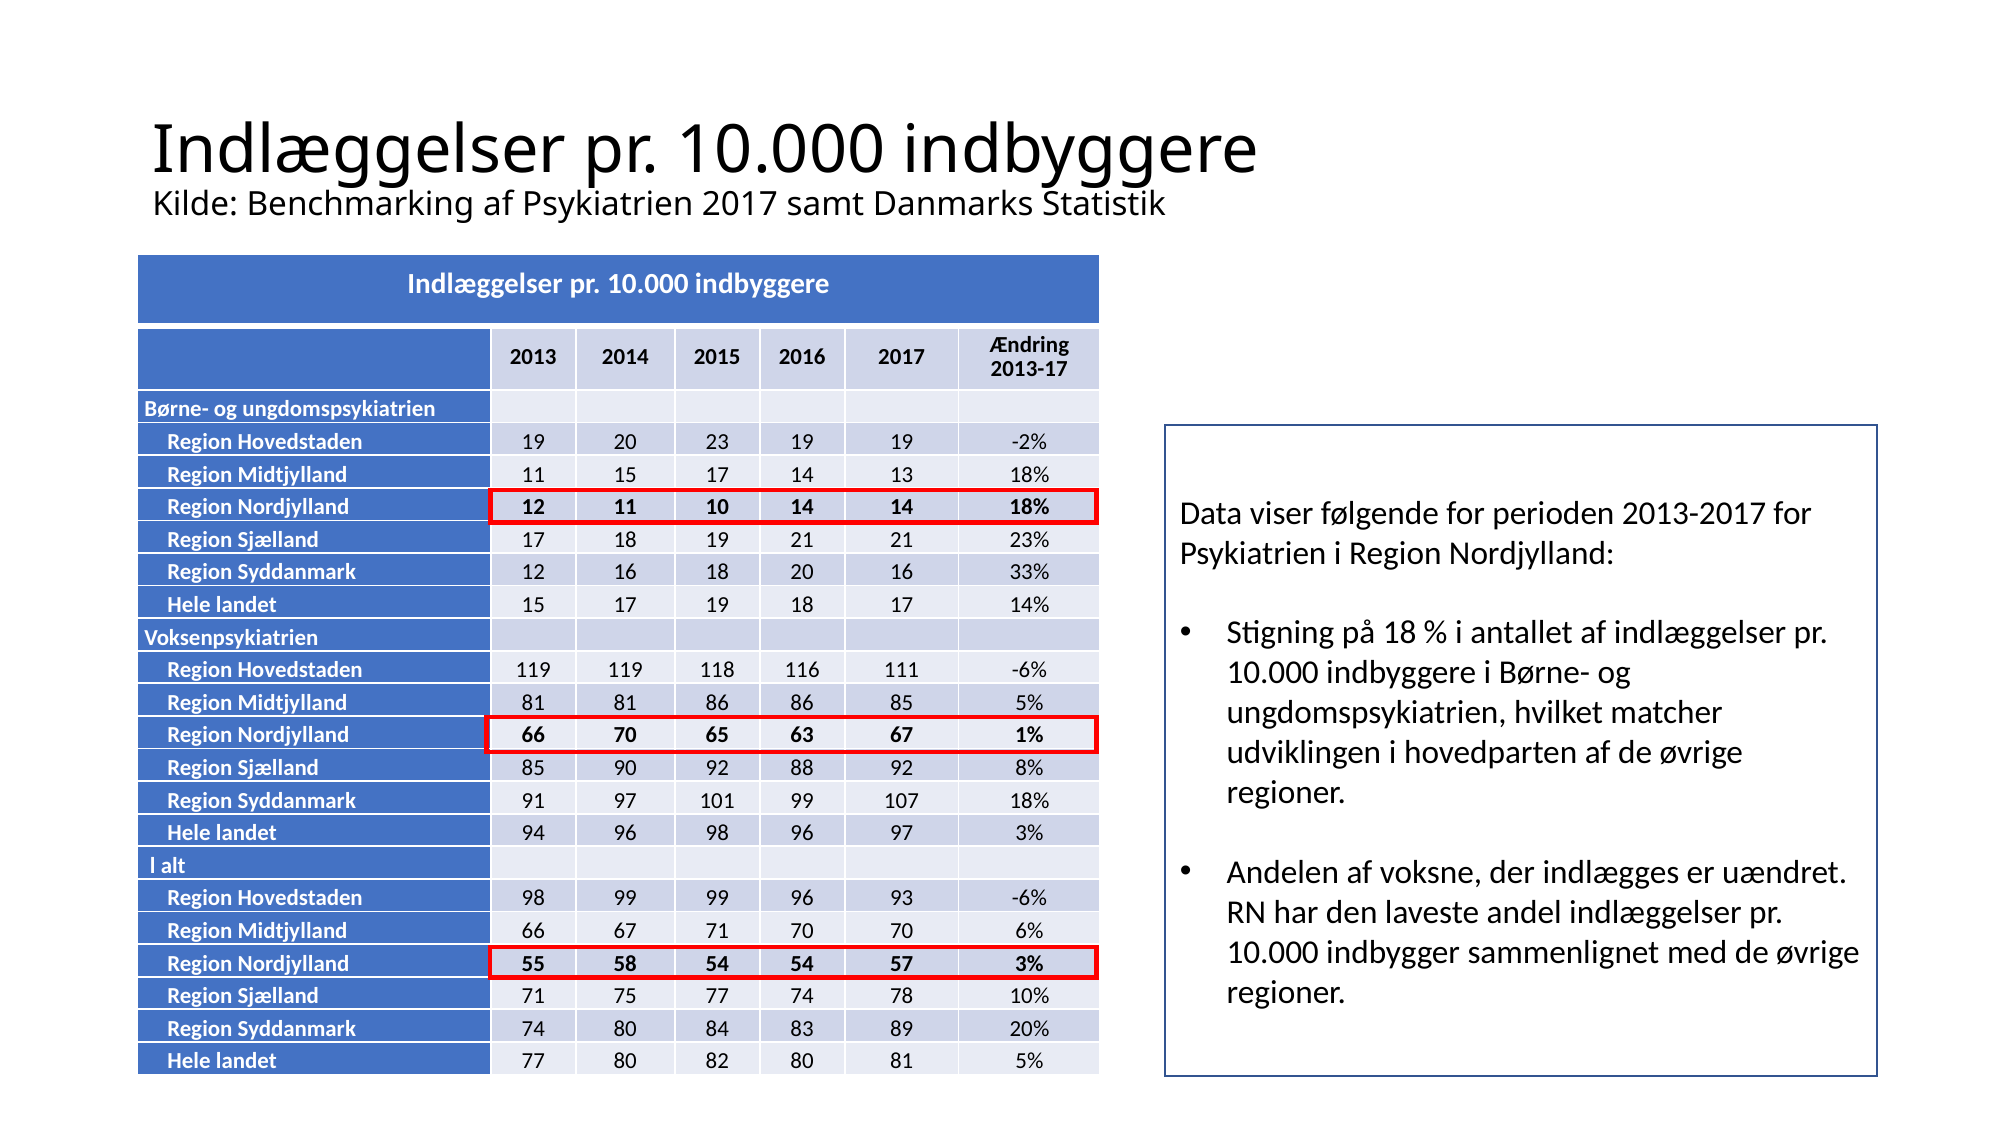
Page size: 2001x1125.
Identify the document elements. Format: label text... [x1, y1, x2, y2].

table_cell [577, 847, 674, 878]
table_cell 17 [676, 456, 759, 487]
table_cell 99 [577, 880, 674, 911]
table_cell 94 [492, 815, 575, 845]
table_cell [846, 847, 958, 878]
table_cell 78 [846, 978, 958, 1008]
table_cell Region Hovedstaden [138, 652, 490, 682]
table_cell 84 [676, 1010, 759, 1041]
table_cell Region Hovedstaden [138, 423, 490, 454]
table_cell 81 [492, 684, 575, 715]
table_header Indlæggelser pr. 10.000 indbyggere [138, 255, 1099, 323]
table_cell Hele landet [138, 1043, 490, 1074]
table_cell 71 [492, 978, 575, 1008]
table_cell [959, 619, 1099, 650]
table_cell 88 [761, 753, 844, 780]
table_cell 98 [492, 880, 575, 911]
table_cell 18% [959, 782, 1099, 813]
table_cell 93 [846, 880, 958, 911]
table_cell 80 [761, 1043, 844, 1074]
table_cell [676, 391, 759, 422]
table_cell 91 [492, 782, 575, 813]
table_cell Region Sjælland [138, 978, 490, 1008]
table_cell 14 [761, 456, 844, 487]
table_cell 10% [959, 978, 1099, 1008]
table_cell 11 [492, 456, 575, 487]
table_cell [492, 847, 575, 878]
table_cell Region Syddanmark [138, 1010, 490, 1041]
table_cell 23% [959, 521, 1099, 552]
table_cell 80 [577, 1010, 674, 1041]
table_cell 99 [761, 782, 844, 813]
table_cell 77 [492, 1043, 575, 1074]
table_cell Region Midtjylland [138, 456, 490, 487]
table_cell 12 [492, 554, 575, 585]
table_cell 86 [761, 684, 844, 715]
table_cell 20% [959, 1010, 1099, 1041]
table_cell 90 [577, 753, 674, 780]
table_cell 2016 [761, 329, 844, 389]
table_cell 116 [761, 652, 844, 682]
table_cell Region Sjælland [138, 749, 490, 780]
table_cell Region Syddanmark [138, 554, 490, 585]
table_cell 13 [846, 456, 958, 487]
table_cell 18 [577, 523, 674, 552]
table_cell 96 [761, 815, 844, 845]
table_cell 2014 [577, 329, 674, 389]
table_cell [138, 329, 490, 389]
table_cell 99 [676, 880, 759, 911]
table_cell Region Hovedstaden [138, 880, 490, 911]
table_cell 6% [959, 912, 1099, 943]
table_cell 18% [959, 456, 1099, 487]
table_cell 77 [676, 978, 759, 1008]
table_cell 2013 [492, 329, 575, 389]
table_cell 20 [577, 423, 674, 454]
table_cell [492, 619, 575, 650]
table_cell Region Sjælland [138, 521, 490, 552]
table_cell 19 [676, 523, 759, 552]
table_cell 96 [577, 815, 674, 845]
table_cell l alt [138, 847, 490, 878]
table_cell Region Midtjylland [138, 684, 490, 715]
table_cell [492, 391, 575, 422]
table_cell 66 [492, 912, 575, 943]
table_cell [761, 847, 844, 878]
table_cell -6% [959, 880, 1099, 911]
table_cell 85 [846, 684, 958, 715]
table_cell 15 [577, 456, 674, 487]
table_cell [577, 391, 674, 422]
table_cell 33% [959, 554, 1099, 585]
table_cell 89 [846, 1010, 958, 1041]
table_cell Region Syddanmark [138, 782, 490, 813]
table_cell 17 [577, 586, 674, 617]
table_cell [959, 391, 1099, 422]
table_cell Region Nordjylland [138, 717, 486, 748]
table_cell 118 [676, 652, 759, 682]
table_cell [846, 391, 958, 422]
table_cell 101 [676, 782, 759, 813]
table_cell 21 [761, 523, 844, 552]
table_cell 19 [761, 423, 844, 454]
table_cell 16 [577, 554, 674, 585]
text_box [486, 716, 1098, 753]
table_cell 81 [577, 684, 674, 715]
table_cell 96 [761, 880, 844, 911]
table_cell 107 [846, 782, 958, 813]
table_cell 74 [492, 1010, 575, 1041]
table_cell 19 [846, 423, 958, 454]
table_cell 21 [846, 523, 958, 552]
table_cell Hele landet [138, 815, 490, 845]
table_cell 119 [492, 652, 575, 682]
table_cell 70 [846, 912, 958, 943]
table_cell 20 [761, 554, 844, 585]
table_cell 111 [846, 652, 958, 682]
text_box Data viser følgende for perioden 2013-2017 for Psykiatrien i Region Nordjylland: Stigning på 18 % i antallet af indlæggelser pr. 10.000 indbyggere i Børne- og ungdomspsykiatrien, hvilket matcher udviklingen i hovedparten af de øvrige regioner. Andelen af voksne, der indlægges er uændret. RN har den laveste andel indlæggelser pr. 10.000 indbygger sammenlignet med de øvrige regioner. [1164, 424, 1878, 1077]
table_cell 17 [846, 586, 958, 617]
table_cell -2% [959, 423, 1099, 454]
table_cell Hele landet [138, 586, 490, 617]
table_cell [676, 847, 759, 878]
table_cell 97 [846, 815, 958, 845]
table_cell 15 [492, 586, 575, 617]
table_cell 92 [676, 753, 759, 780]
table_cell 14% [959, 586, 1099, 617]
table_cell 19 [676, 586, 759, 617]
table_cell 74 [761, 978, 844, 1008]
table_cell 82 [676, 1043, 759, 1074]
table_cell 80 [577, 1043, 674, 1074]
table_cell Region Midtjylland [138, 912, 490, 943]
table_cell Region Nordjylland [138, 945, 490, 976]
table_cell [676, 619, 759, 650]
table_cell 18 [761, 586, 844, 617]
table_cell 83 [761, 1010, 844, 1041]
table_cell 75 [577, 978, 674, 1008]
table_cell 98 [676, 815, 759, 845]
table_cell 17 [492, 523, 575, 552]
table_cell 85 [492, 753, 575, 780]
text_box [489, 946, 1098, 978]
table_cell 70 [761, 912, 844, 943]
table_cell Voksenpsykiatrien [138, 619, 490, 650]
table_cell 71 [676, 912, 759, 943]
table_cell 97 [577, 782, 674, 813]
table_cell 81 [846, 1043, 958, 1074]
table_cell 2015 [676, 329, 759, 389]
table_cell 16 [846, 554, 958, 585]
table_cell 23 [676, 423, 759, 454]
table_cell [846, 619, 958, 650]
table_cell Region Nordjylland [138, 489, 490, 520]
table_cell 67 [577, 912, 674, 943]
table_cell 2017 [846, 329, 958, 389]
table_cell Børne- og ungdomspsykiatrien [138, 391, 490, 422]
table_cell 119 [577, 652, 674, 682]
table_cell [959, 847, 1099, 878]
table_cell 18 [676, 554, 759, 585]
table_cell -6% [959, 652, 1099, 682]
table_cell 5% [959, 684, 1099, 715]
title Indlæggelser pr. 10.000 indbyggere Kilde: Benchmarking af Psykiatrien 2017 samt Danmarks Statistik [137, 59, 1863, 278]
table_cell [761, 619, 844, 650]
table_cell Ændring 2013-17 [959, 329, 1099, 389]
table_cell [761, 391, 844, 422]
table_cell 86 [676, 684, 759, 715]
table_cell 92 [846, 753, 958, 780]
table_cell 5% [959, 1043, 1099, 1074]
table_cell 19 [492, 423, 575, 454]
table_cell 8% [959, 749, 1099, 780]
table_cell 3% [959, 815, 1099, 845]
text_box [490, 489, 1098, 523]
table_cell [577, 619, 674, 650]
